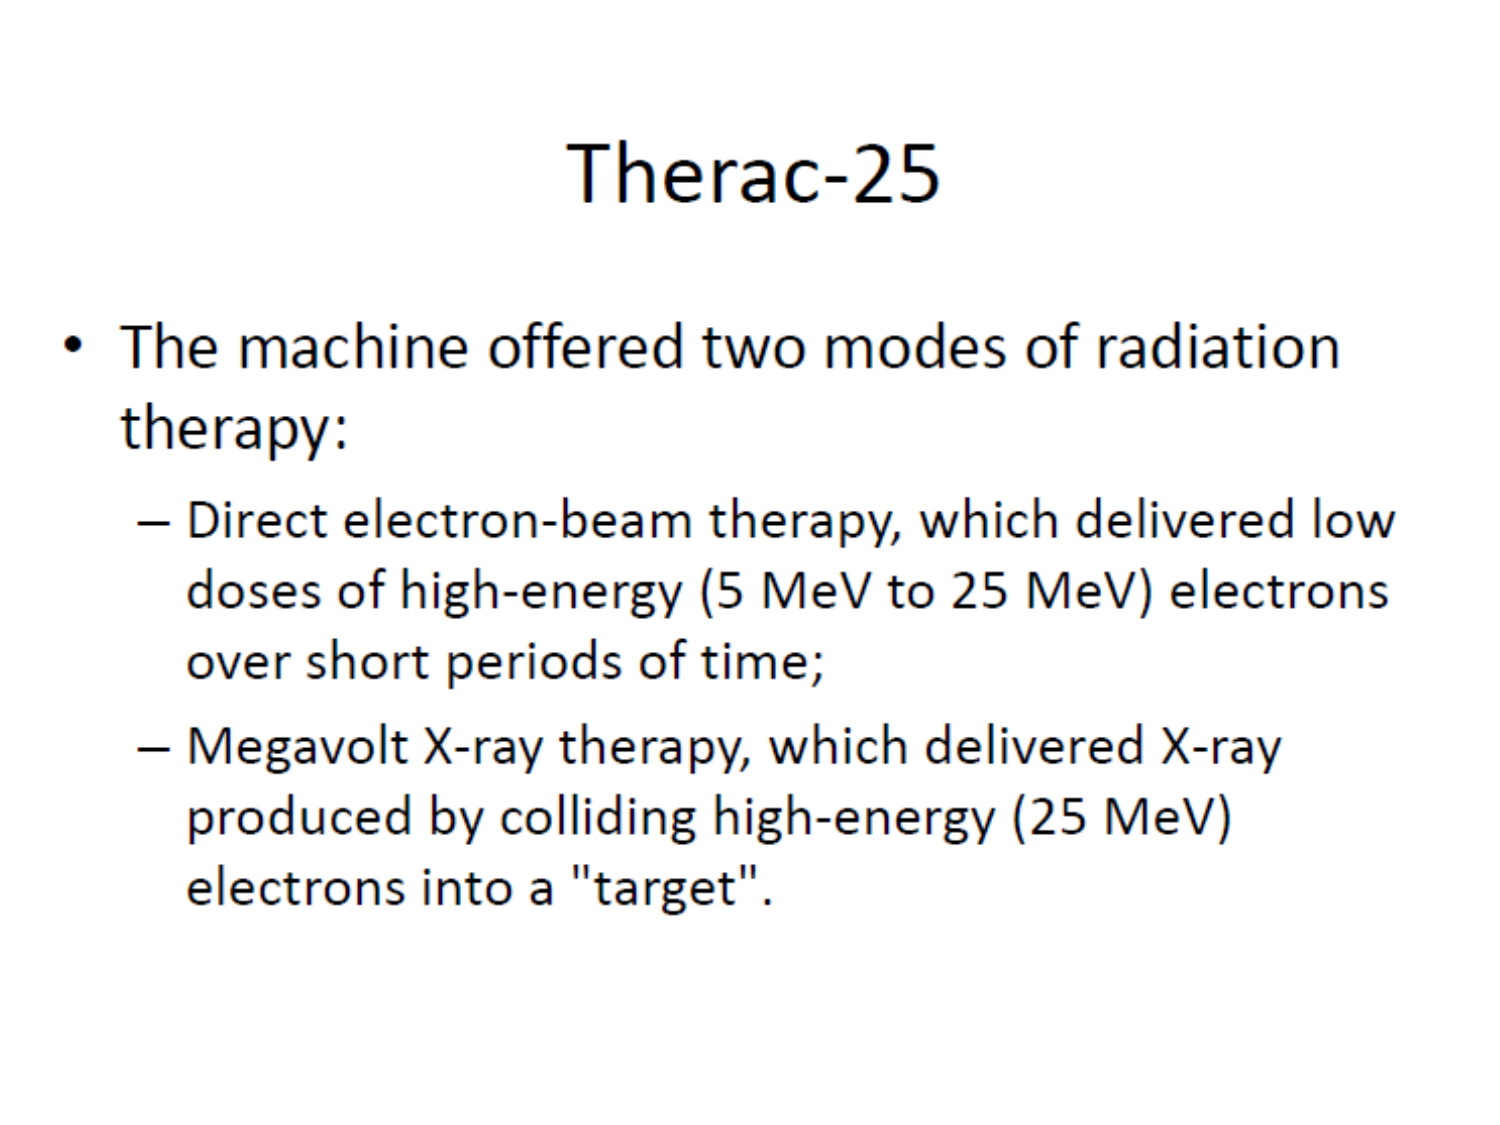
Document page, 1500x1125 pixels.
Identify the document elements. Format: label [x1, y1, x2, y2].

picture [35, 89, 1500, 1071]
